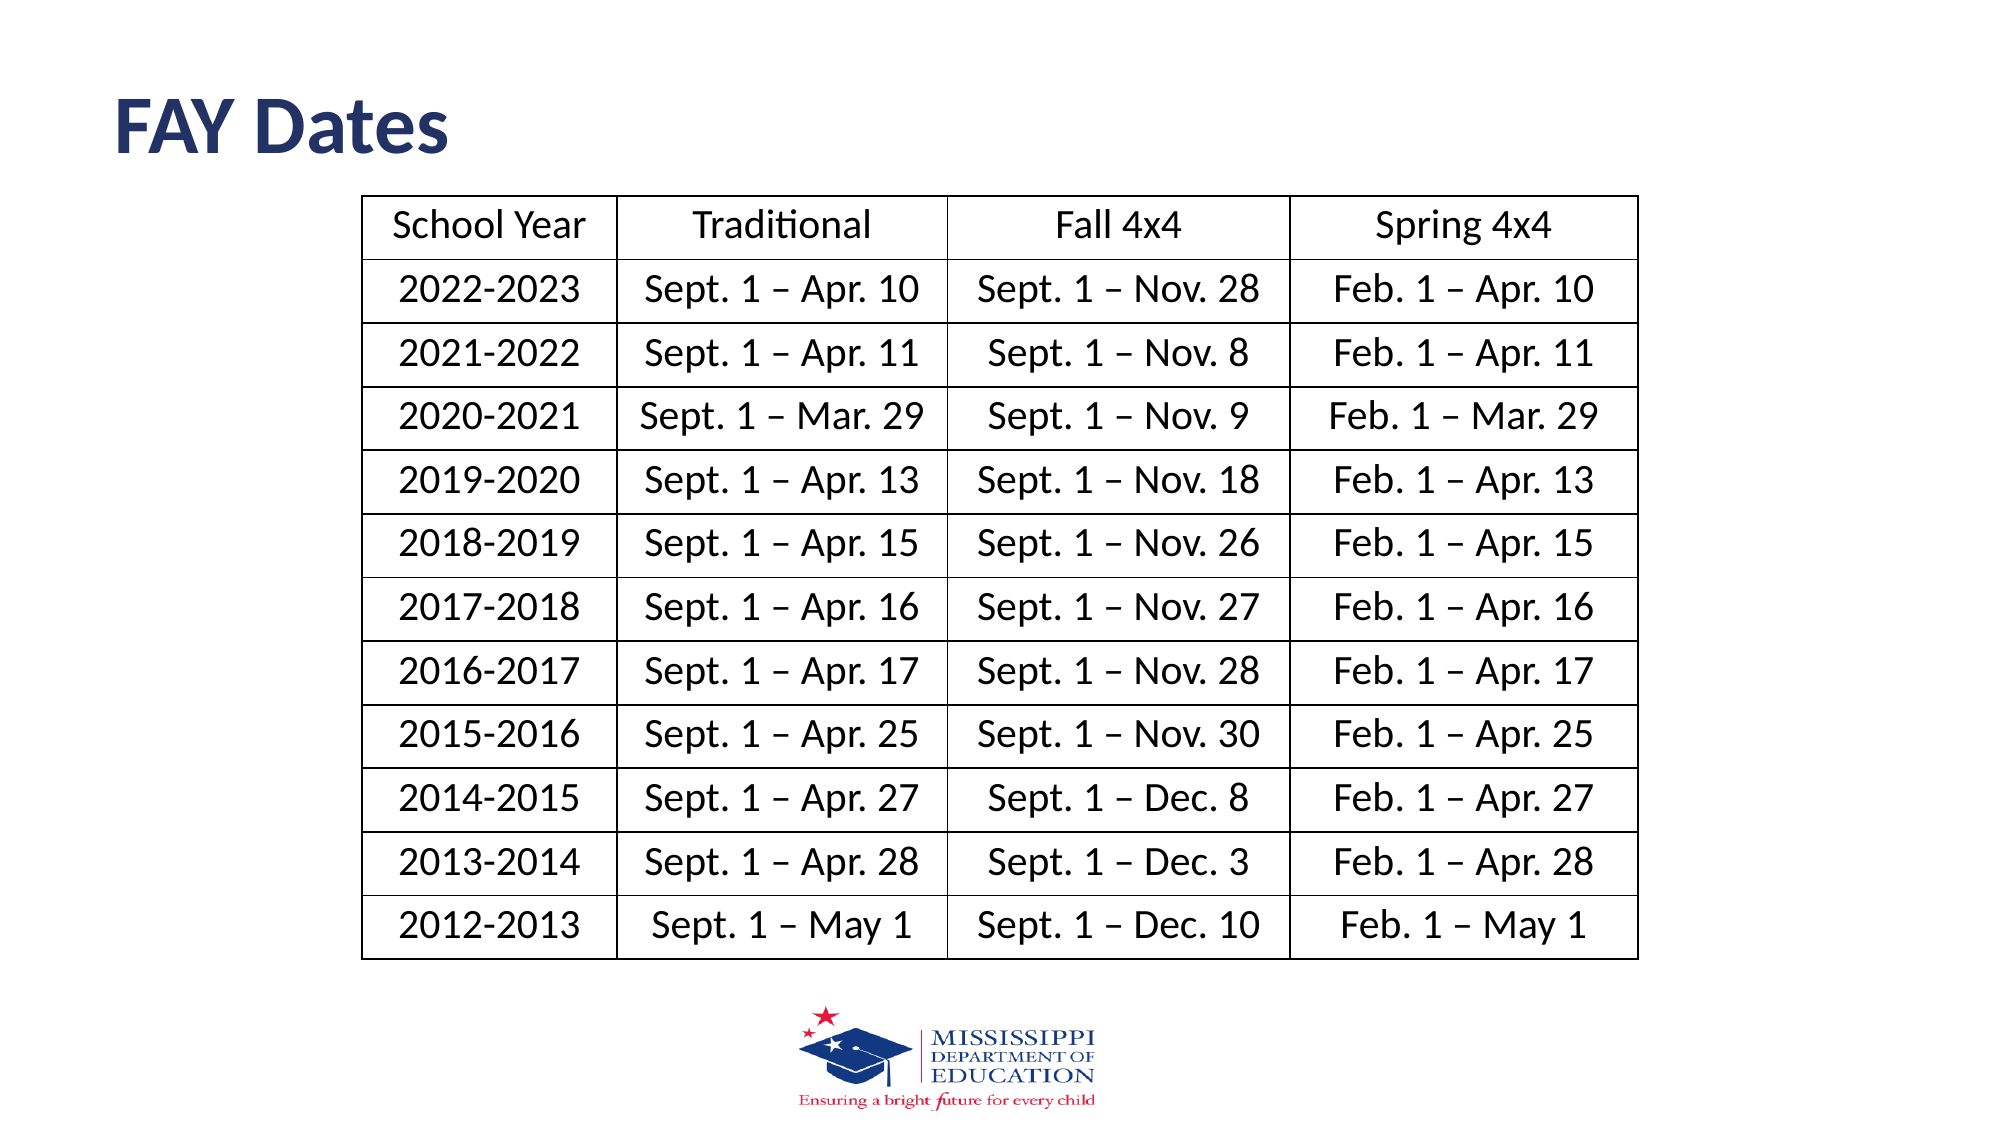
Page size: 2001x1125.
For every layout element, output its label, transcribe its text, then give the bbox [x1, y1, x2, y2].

table_cell Sept. 1 – Nov. 27 [948, 578, 1289, 640]
table_cell 2017-2018 [363, 578, 616, 640]
table_cell Sept. 1 – Apr. 11 [618, 324, 947, 386]
table_cell 2016-2017 [363, 642, 616, 704]
table_cell Sept. 1 – Nov. 9 [948, 388, 1289, 449]
table_cell Sept. 1 – Nov. 18 [948, 451, 1289, 513]
table_cell Sept. 1 – Nov. 30 [948, 706, 1289, 767]
table_cell Sept. 1 – Apr. 17 [618, 642, 947, 704]
table_cell Feb. 1 – Apr. 16 [1291, 578, 1637, 640]
table_cell Sept. 1 – Apr. 28 [618, 833, 947, 895]
table_cell 2012-2013 [363, 896, 616, 958]
table_cell Feb. 1 – May 1 [1291, 896, 1637, 958]
table_cell Feb. 1 – Apr. 15 [1291, 515, 1637, 577]
table_cell 2022-2023 [363, 260, 616, 322]
table_cell Sept. 1 – Nov. 28 [948, 642, 1289, 704]
table_cell 2015-2016 [363, 706, 616, 767]
table_cell 2018-2019 [363, 515, 616, 577]
table_cell 2013-2014 [363, 833, 616, 895]
table_cell Sept. 1 – May 1 [618, 896, 947, 958]
table_cell Feb. 1 – Apr. 10 [1291, 260, 1637, 322]
table_cell Sept. 1 – Mar. 29 [618, 388, 947, 449]
table_header Spring 4x4 [1291, 197, 1637, 259]
table_header Traditional [618, 197, 947, 259]
table_cell Sept. 1 – Dec. 3 [948, 833, 1289, 895]
table_cell Feb. 1 – Apr. 28 [1291, 833, 1637, 895]
table_cell Sept. 1 – Apr. 16 [618, 578, 947, 640]
table_cell 2021-2022 [363, 324, 616, 386]
table_cell Feb. 1 – Apr. 11 [1291, 324, 1637, 386]
table_cell Sept. 1 – Dec. 8 [948, 769, 1289, 831]
table_header Fall 4x4 [948, 197, 1289, 259]
table_cell 2019-2020 [363, 451, 616, 513]
table_cell Sept. 1 – Dec. 10 [948, 896, 1289, 958]
table_cell Feb. 1 – Mar. 29 [1291, 388, 1637, 449]
table_cell Sept. 1 – Apr. 10 [618, 260, 947, 322]
table_cell Feb. 1 – Apr. 13 [1291, 451, 1637, 513]
table_cell Sept. 1 – Nov. 26 [948, 515, 1289, 577]
table_cell Feb. 1 – Apr. 25 [1291, 706, 1637, 767]
table_cell Feb. 1 – Apr. 27 [1291, 769, 1637, 831]
table_cell Sept. 1 – Apr. 13 [618, 451, 947, 513]
table_cell 2020-2021 [363, 388, 616, 449]
table_header School Year [363, 197, 616, 259]
table_cell Sept. 1 – Apr. 25 [618, 706, 947, 767]
table_cell Sept. 1 – Apr. 15 [618, 515, 947, 577]
table_cell 2014-2015 [363, 769, 616, 831]
table_cell Sept. 1 – Apr. 27 [618, 769, 947, 831]
table_cell Feb. 1 – Apr. 17 [1291, 642, 1637, 704]
table_cell Sept. 1 – Nov. 8 [948, 324, 1289, 386]
table_cell Sept. 1 – Nov. 28 [948, 260, 1289, 322]
list FAY Dates [99, 62, 1900, 213]
